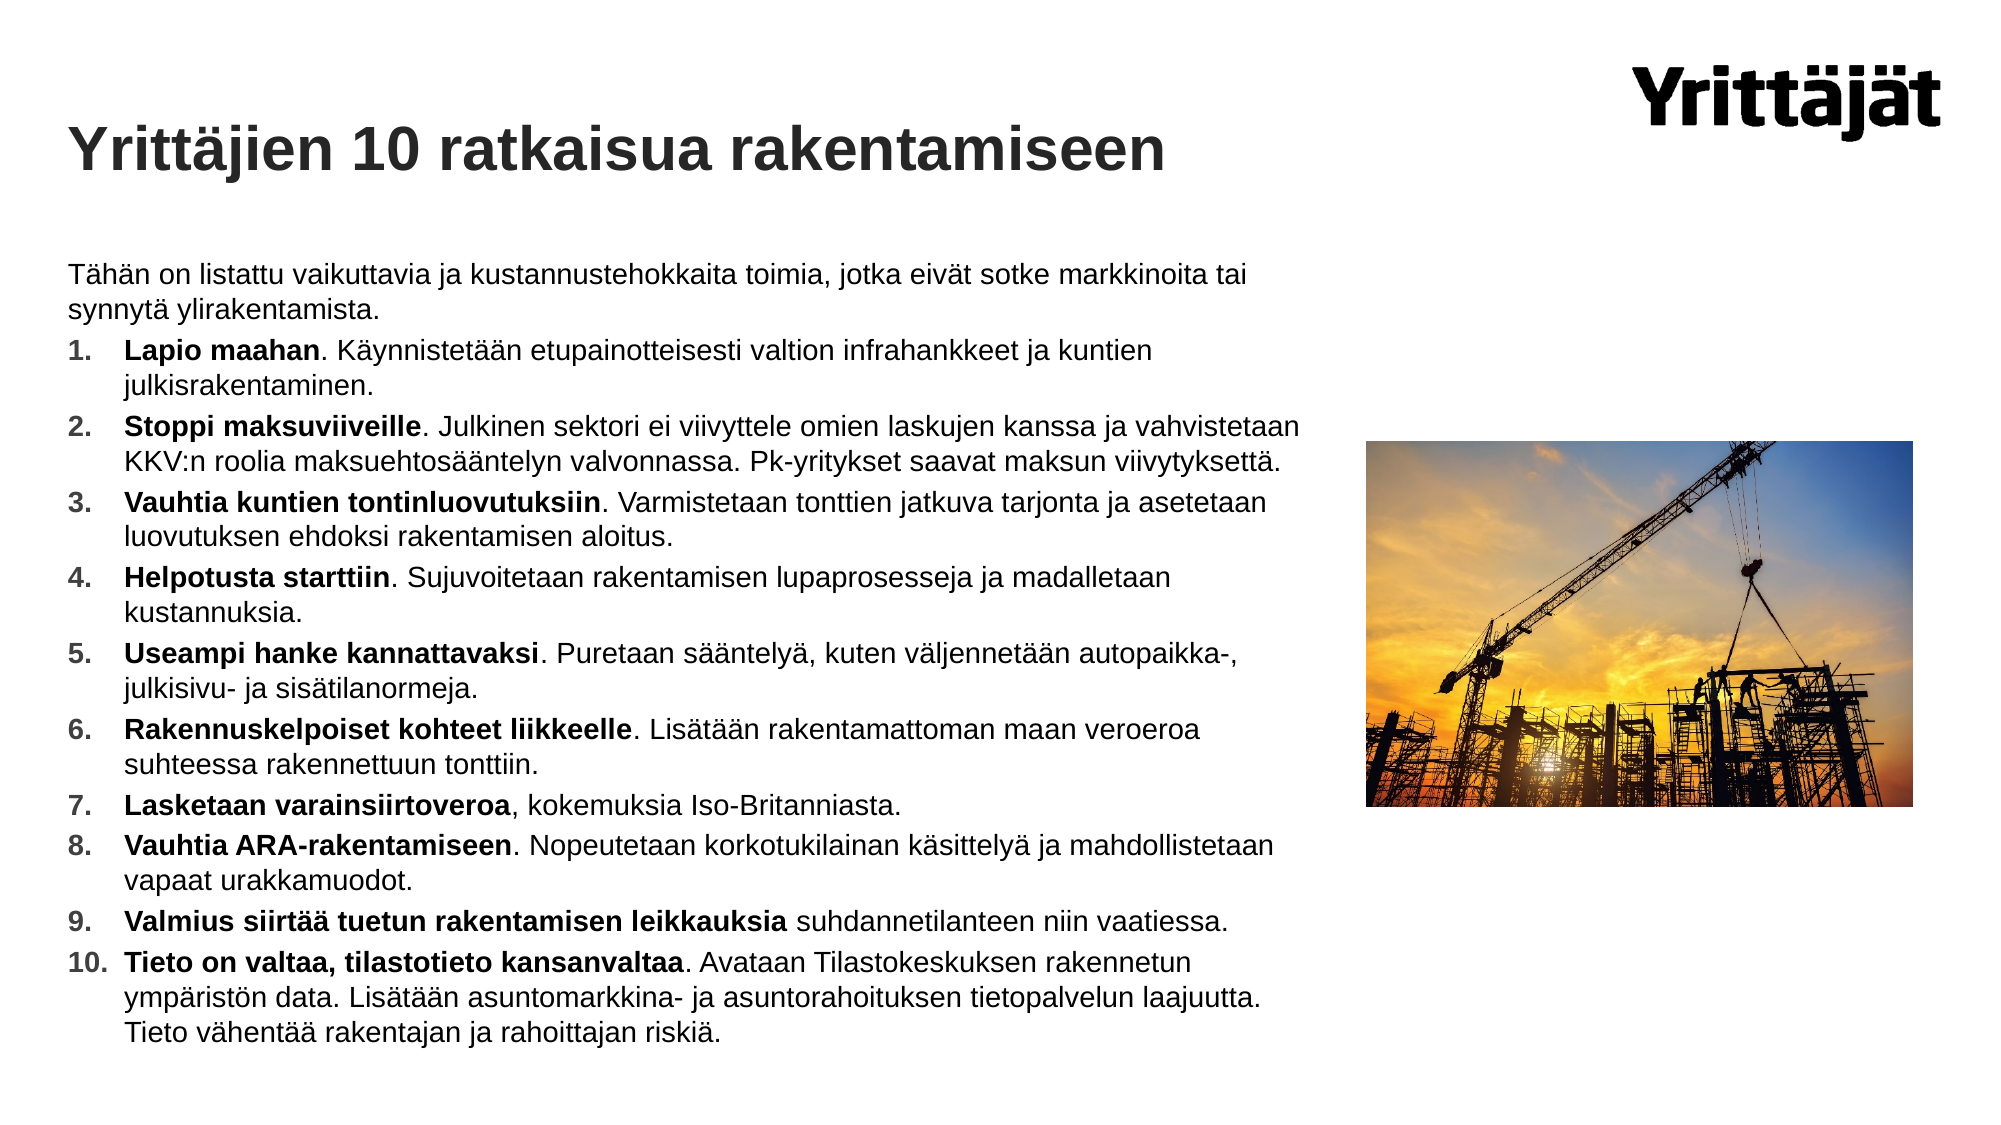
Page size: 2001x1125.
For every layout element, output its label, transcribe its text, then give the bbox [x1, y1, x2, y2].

list Tähän on listattu vaikuttavia ja kustannustehokkaita toimia, jotka eivät sotke markkinoita tai synnytä ylirakentamista. Lapio maahan. Käynnistetään etupainotteisesti valtion infrahankkeet ja kuntien julkisrakentaminen. Stoppi maksuviiveille. Julkinen sektori ei viivyttele omien laskujen kanssa ja vahvistetaan KKV:n roolia maksuehtosääntelyn valvonnassa. Pk-yritykset saavat maksun viivytyksettä. Vauhtia kuntien tontinluovutuksiin. Varmistetaan tonttien jatkuva tarjonta ja asetetaan luovutuksen ehdoksi rakentamisen aloitus. Helpotusta starttiin. Sujuvoitetaan rakentamisen lupaprosesseja ja madalletaan kustannuksia. Useampi hanke kannattavaksi. Puretaan sääntelyä, kuten väljennetään autopaikka-, julkisivu- ja sisätilanormeja. Rakennuskelpoiset kohteet liikkeelle. Lisätään rakentamattoman maan veroeroa suhteessa rakennettuun tonttiin. Lasketaan varainsiirtoveroa, kokemuksia Iso-Britanniasta. Vauhtia ARA-rakentamiseen. Nopeutetaan korkotukilainan käsittelyä ja mahdollistetaan vapaat urakkamuodot. Valmius siirtää tuetun rakentamisen leikkauksia suhdannetilanteen niin vaatiessa. Tieto on valtaa, tilastotieto kansanvaltaa. Avataan Tilastokeskuksen rakennetun ympäristön data. Lisätään asuntomarkkina- ja asuntorahoituksen tietopalvelun laajuutta. Tieto vähentää rakentajan ja rahoittajan riskiä. [67, 248, 1324, 1000]
title Yrittäjien 10 ratkaisua rakentamiseen [67, 0, 1914, 184]
picture [1567, 0, 2000, 189]
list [1365, 440, 1914, 807]
